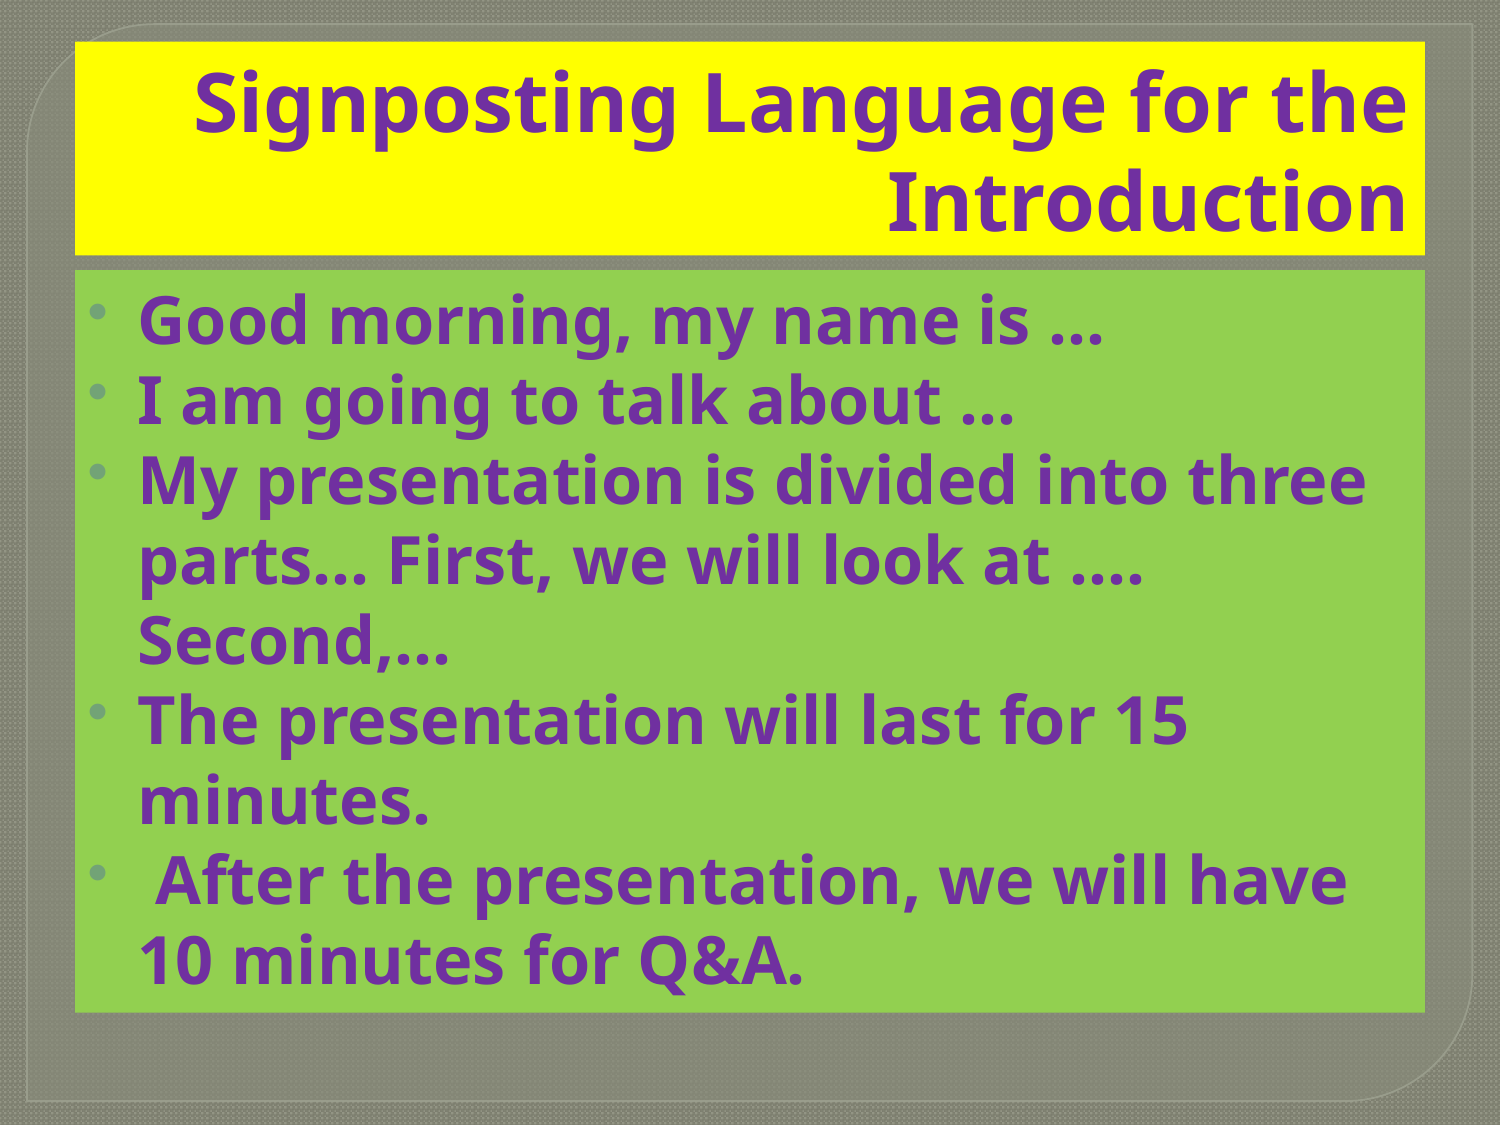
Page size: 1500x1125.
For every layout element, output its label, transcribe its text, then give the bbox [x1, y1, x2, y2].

list Good morning, my name is ... I am going to talk about ... My presentation is divided into three parts... First, we will look at .... Second,... The presentation will last for 15 minutes. After the presentation, we will have 10 minutes for Q&A. [75, 270, 1425, 1013]
title Signposting Language for the Introduction [75, 41, 1425, 256]
